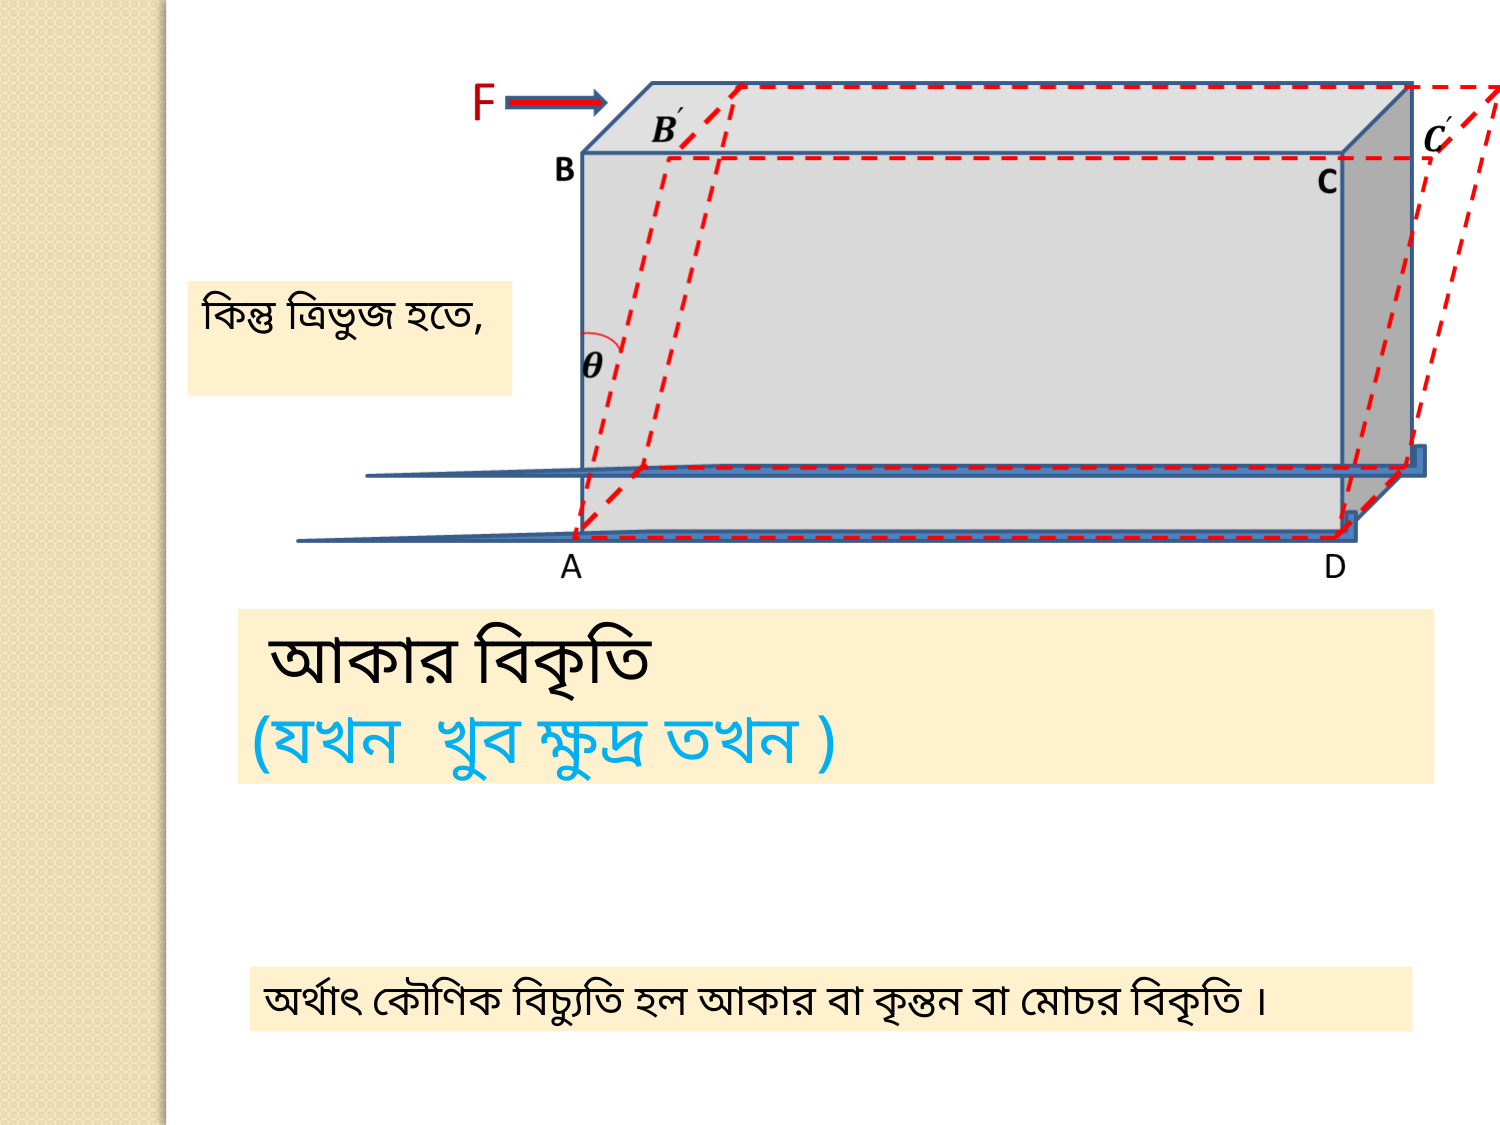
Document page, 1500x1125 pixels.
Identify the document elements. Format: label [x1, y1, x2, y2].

picture [295, 49, 1500, 612]
